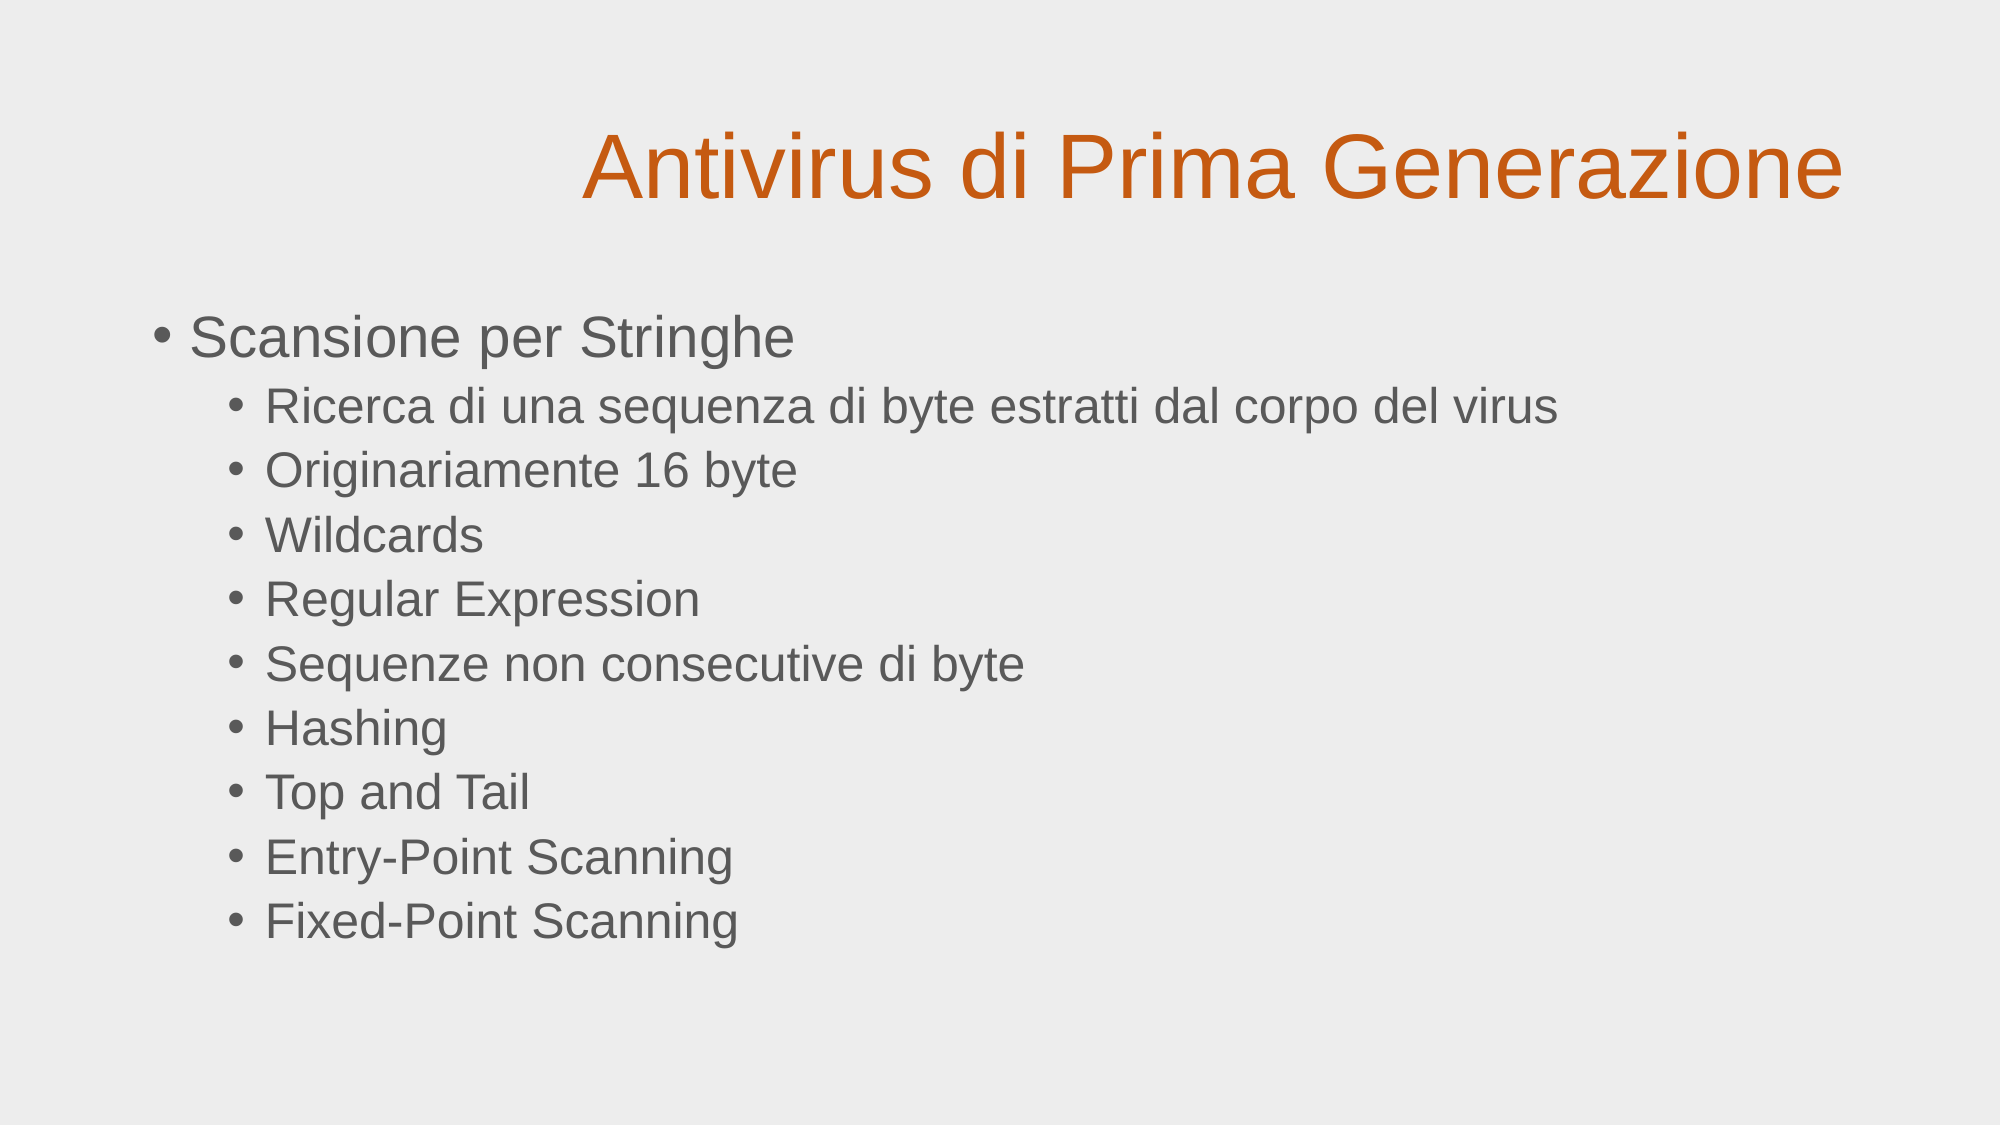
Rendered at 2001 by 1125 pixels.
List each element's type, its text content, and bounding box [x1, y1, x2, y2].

list Scansione per Stringhe Ricerca di una sequenza di byte estratti dal corpo del virus Originariamente 16 byte Wildcards Regular Expression Sequenze non consecutive di byte Hashing Top and Tail Entry-Point Scanning Fixed-Point Scanning [137, 299, 1863, 1014]
title Antivirus di Prima Generazione [137, 59, 1863, 278]
